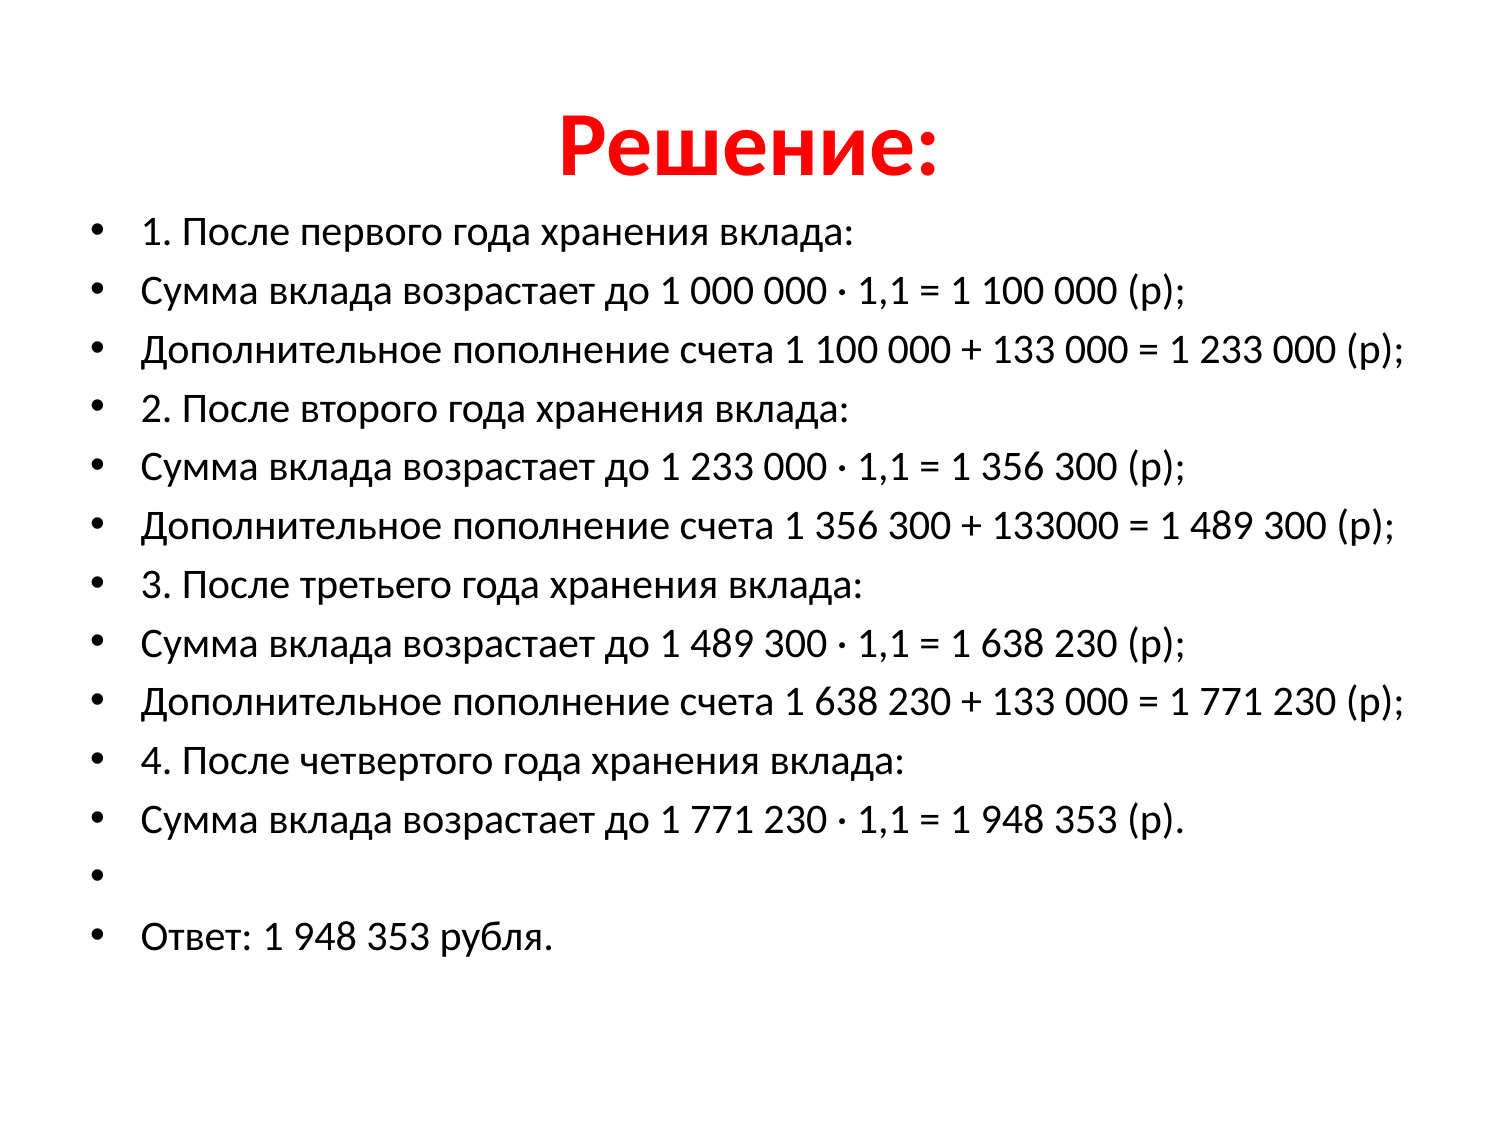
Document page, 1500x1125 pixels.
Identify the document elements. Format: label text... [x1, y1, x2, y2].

title Решение: [75, 45, 1425, 196]
list 1. После первого года хранения вклада: Сумма вклада возрастает до 1 000 000 · 1,1 = 1 100 000 (р); Дополнительное пополнение счета 1 100 000 + 133 000 = 1 233 000 (р); 2. После второго года хранения вклада: Сумма вклада возрастает до 1 233 000 · 1,1 = 1 356 300 (р); Дополнительное пополнение счета 1 356 300 + 133000 = 1 489 300 (р); 3. После третьего года хранения вклада: Сумма вклада возрастает до 1 489 300 · 1,1 = 1 638 230 (р); Дополнительное пополнение счета 1 638 230 + 133 000 = 1 771 230 (р); 4. После четвертого года хранения вклада: Сумма вклада возрастает до 1 771 230 · 1,1 = 1 948 353 (р). Ответ: 1 948 353 рубля. [75, 196, 1425, 1083]
